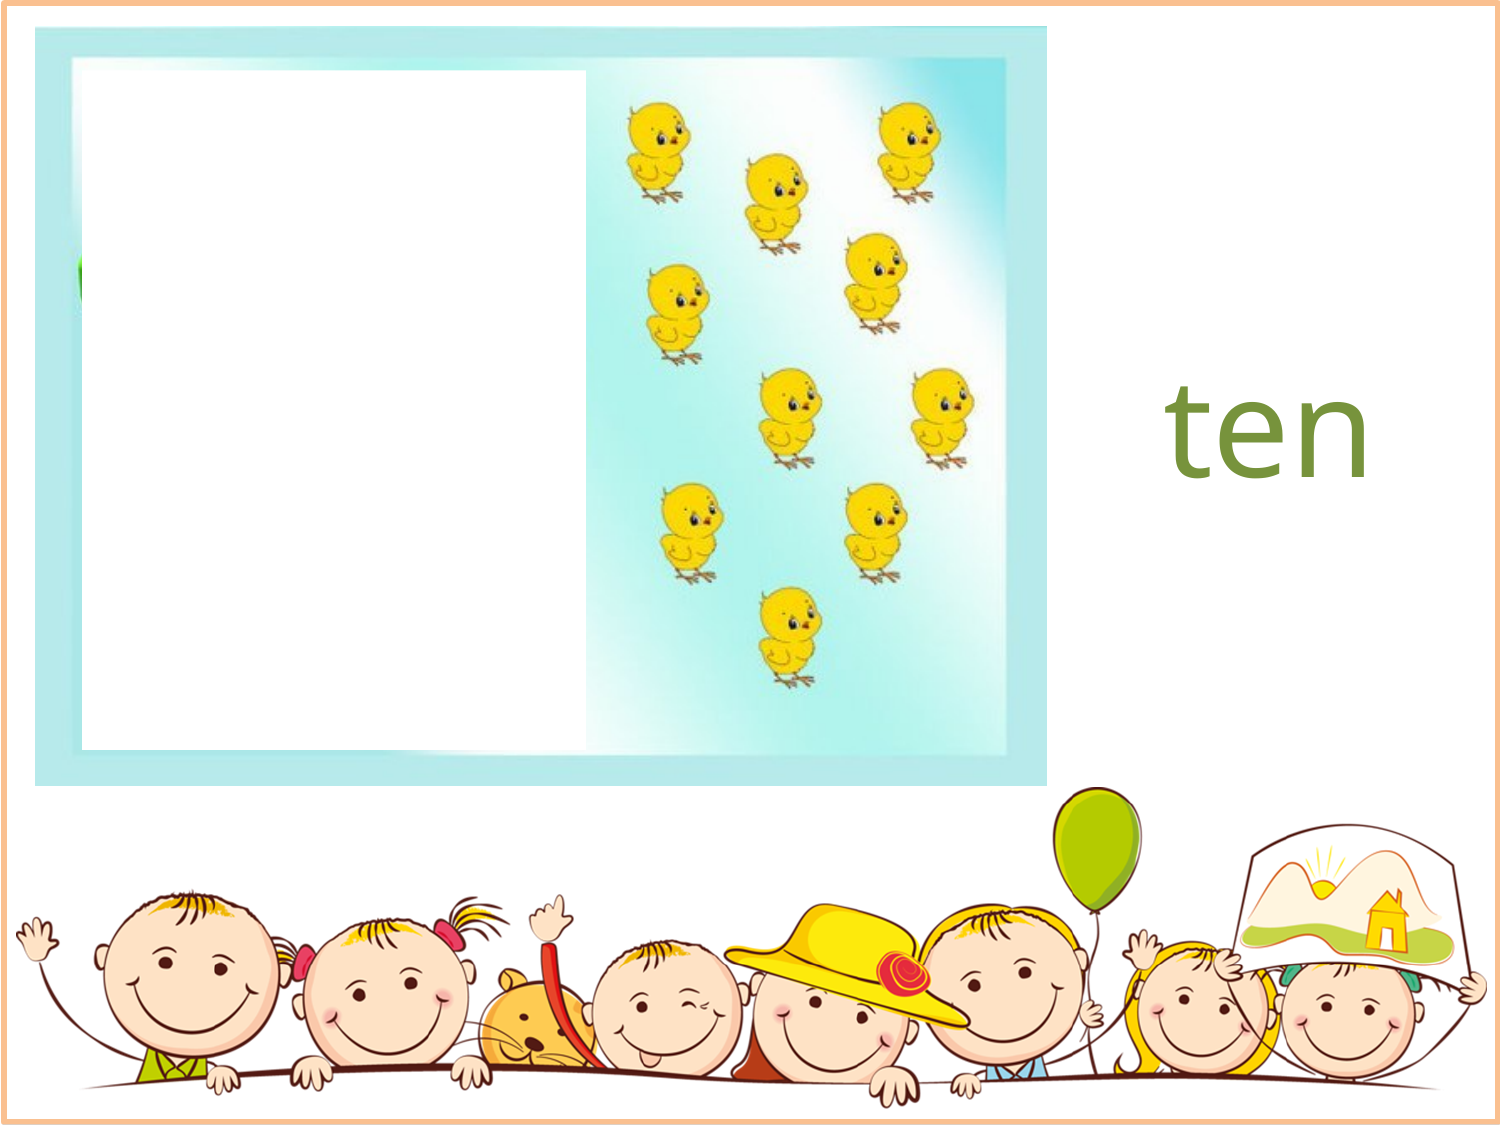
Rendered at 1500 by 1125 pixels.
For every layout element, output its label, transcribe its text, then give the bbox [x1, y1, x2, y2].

title ten [1113, 339, 1425, 506]
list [34, 26, 1048, 786]
picture [0, 0, 1500, 1125]
